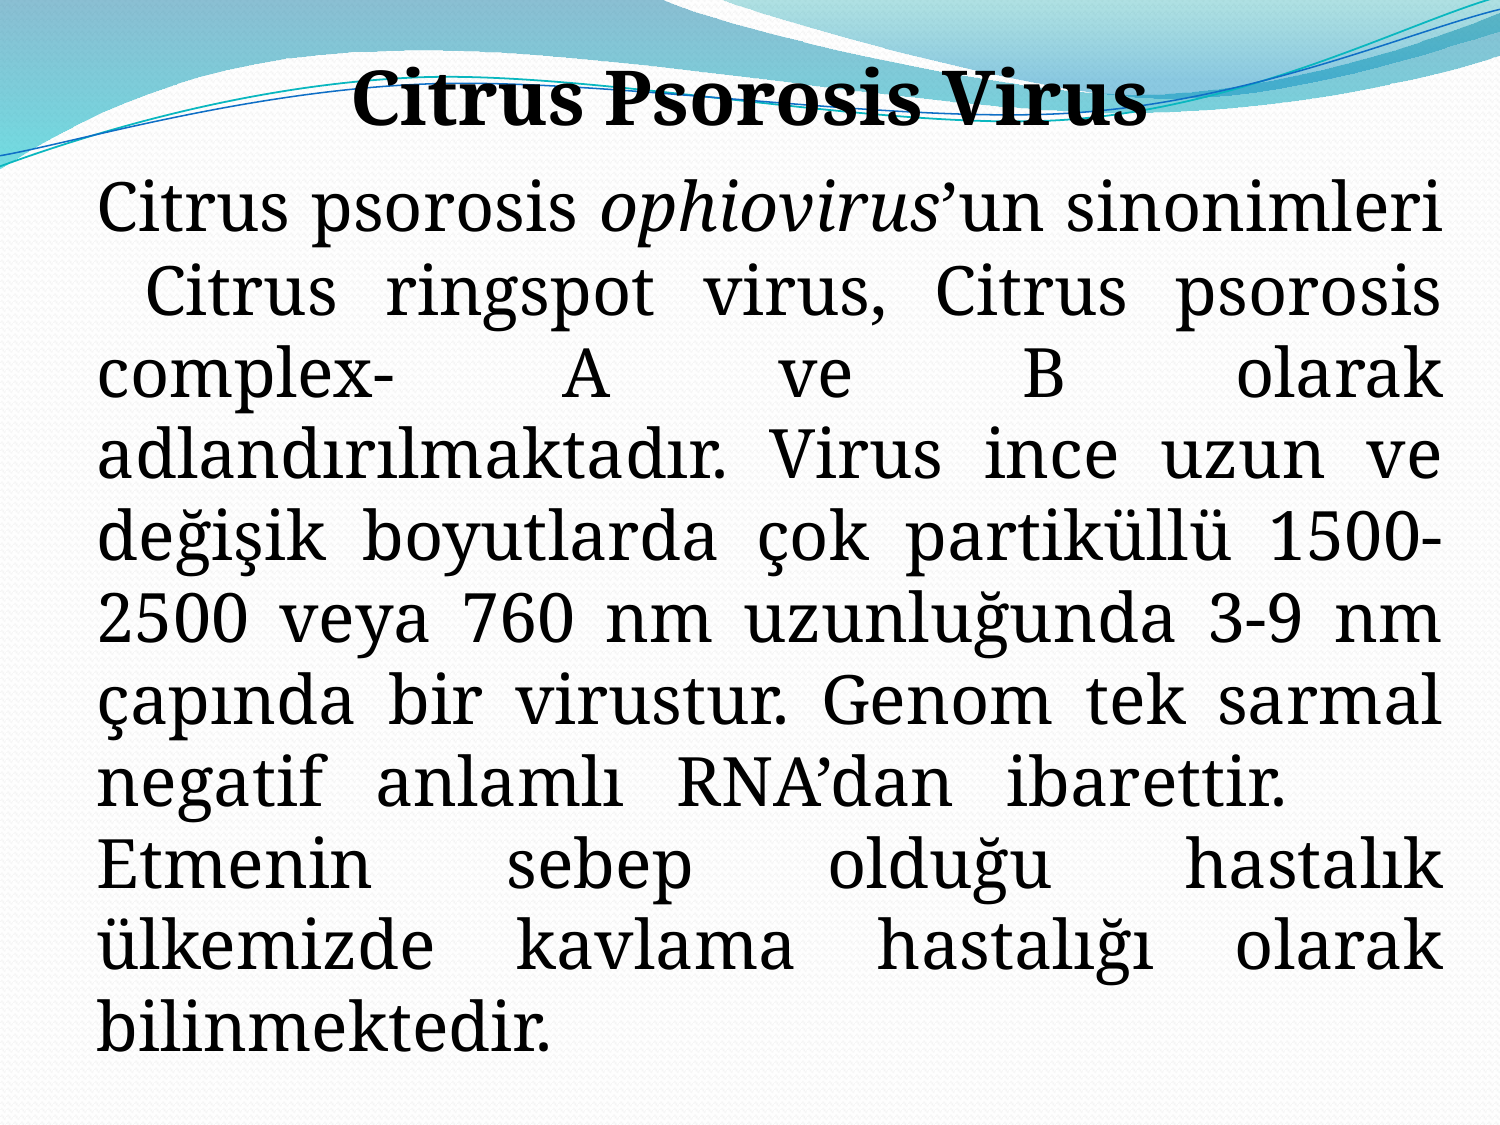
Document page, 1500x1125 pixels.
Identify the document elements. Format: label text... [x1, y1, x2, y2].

list Citrus Psorosis Virus Citrus psorosis ophiovirus’un sinonimleri Citrus ringspot virus, Citrus psorosis complex- A ve B olarak adlandırılmaktadır. Virus ince uzun ve değişik boyutlarda çok partiküllü 1500-2500 veya 760 nm uzunluğunda 3-9 nm çapında bir virustur. Genom tek sarmal negatif anlamlı RNA’dan ibarettir. Etmenin sebep olduğu hastalık ülkemizde kavlama hastalığı olarak bilinmektedir. [41, 42, 1459, 1083]
